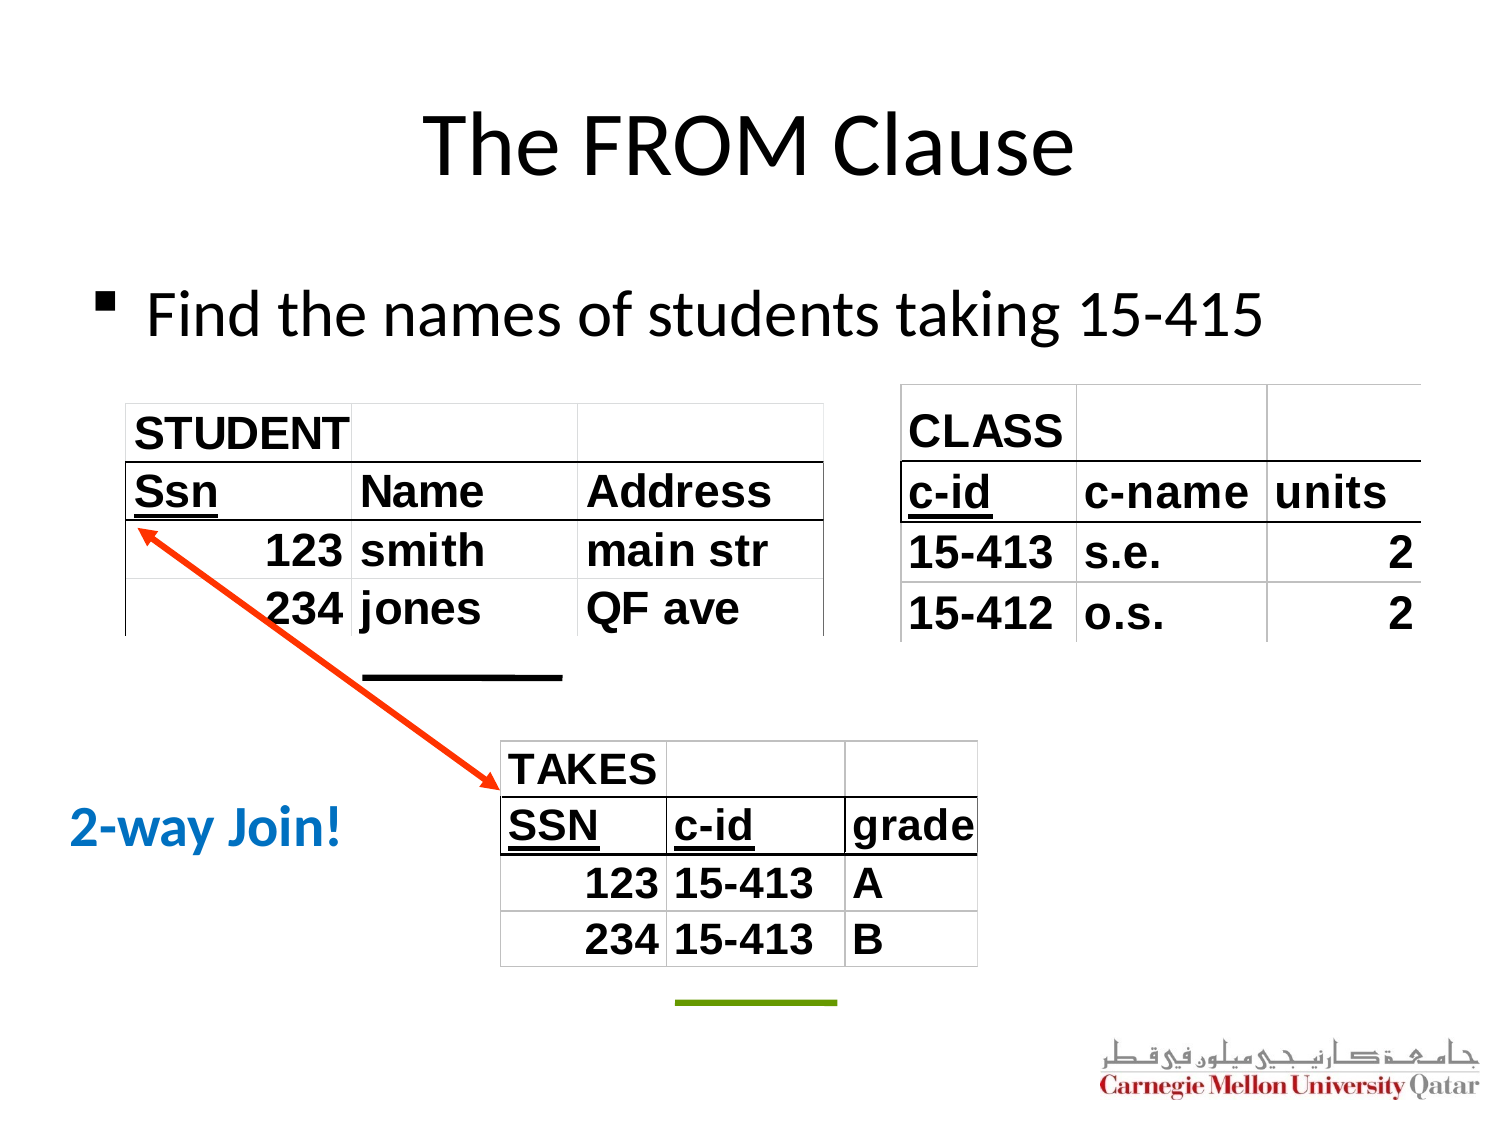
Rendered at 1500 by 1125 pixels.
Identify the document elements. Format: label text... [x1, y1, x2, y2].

picture [1099, 1037, 1480, 1101]
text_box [899, 383, 1423, 644]
list Find the names of students taking 15-415 [75, 262, 1425, 1005]
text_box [124, 402, 826, 638]
title The FROM Clause [75, 45, 1425, 233]
text_box [301, 647, 494, 790]
text_box 2-way Join! [55, 780, 359, 866]
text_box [499, 740, 980, 968]
